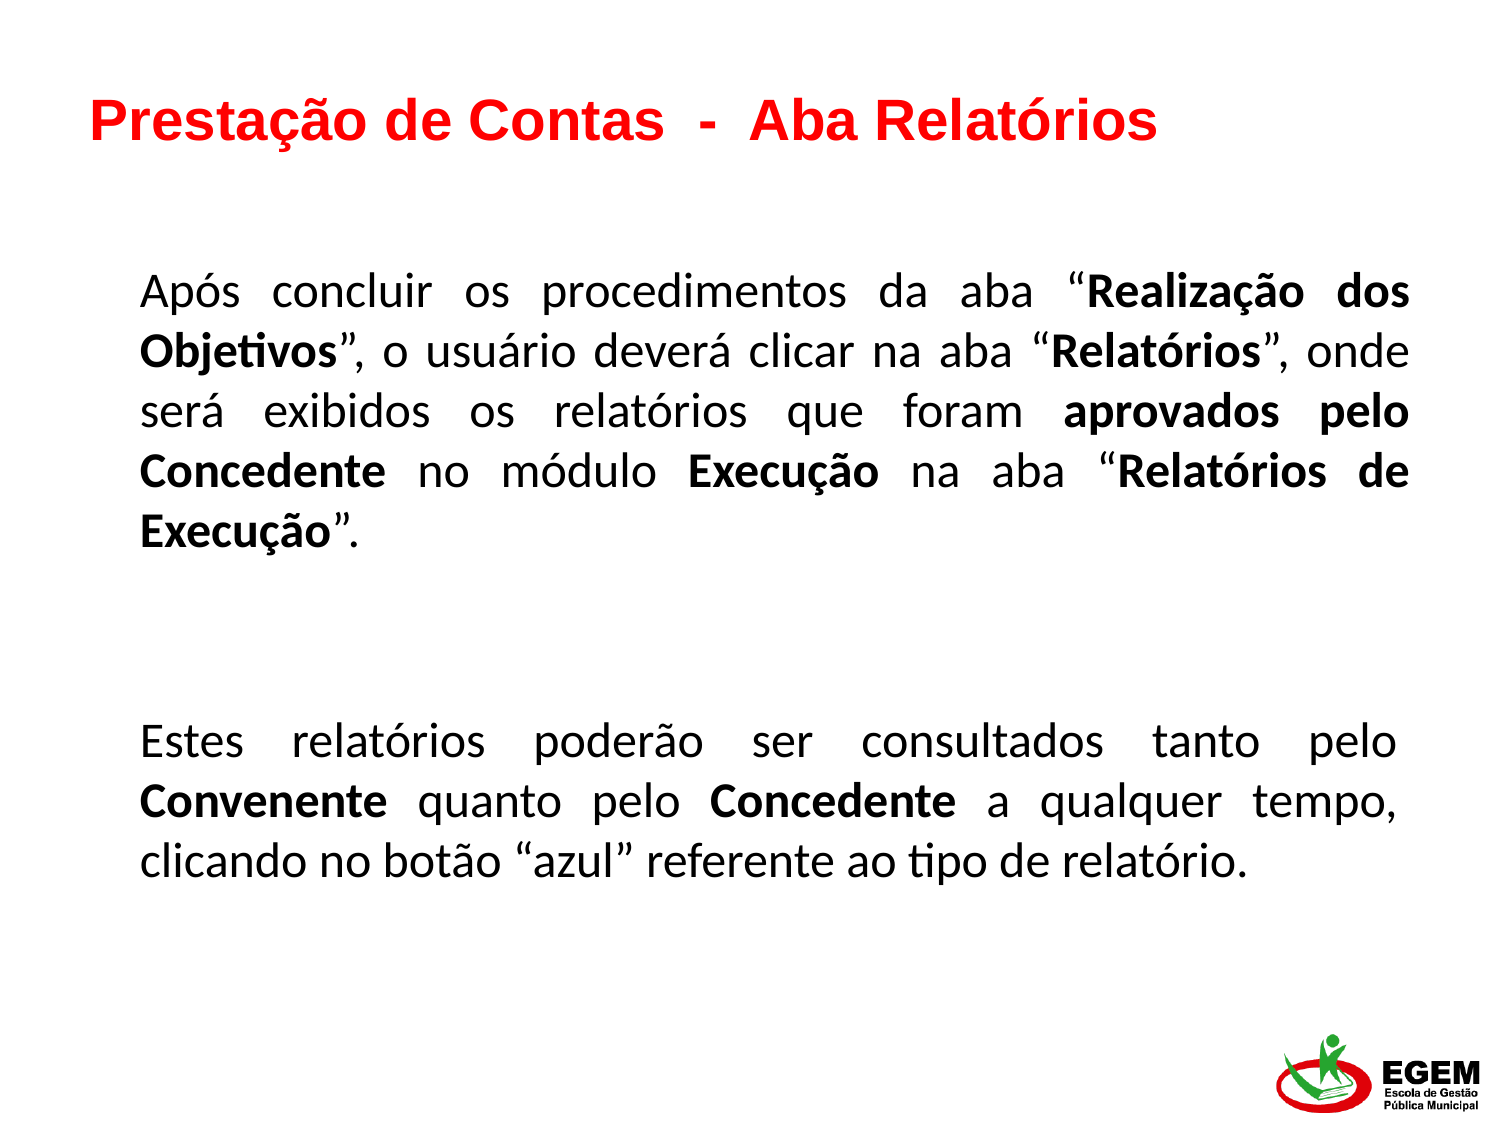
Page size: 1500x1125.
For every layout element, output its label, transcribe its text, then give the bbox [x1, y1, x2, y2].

text_box Estes relatórios poderão ser consultados tanto pelo Convenente quanto pelo Concedente a qualquer tempo, clicando no botão “azul” referente ao tipo de relatório. [124, 699, 1413, 895]
picture [1274, 1024, 1483, 1125]
text_box Prestação de Contas - Aba Relatórios [75, 75, 1475, 160]
text_box Após concluir os procedimentos da aba “Realização dos Objetivos”, o usuário deverá clicar na aba “Relatórios”, onde será exibidos os relatórios que foram aprovados pelo Concedente no módulo Execução na aba “Relatórios de Execução”. [125, 249, 1425, 565]
